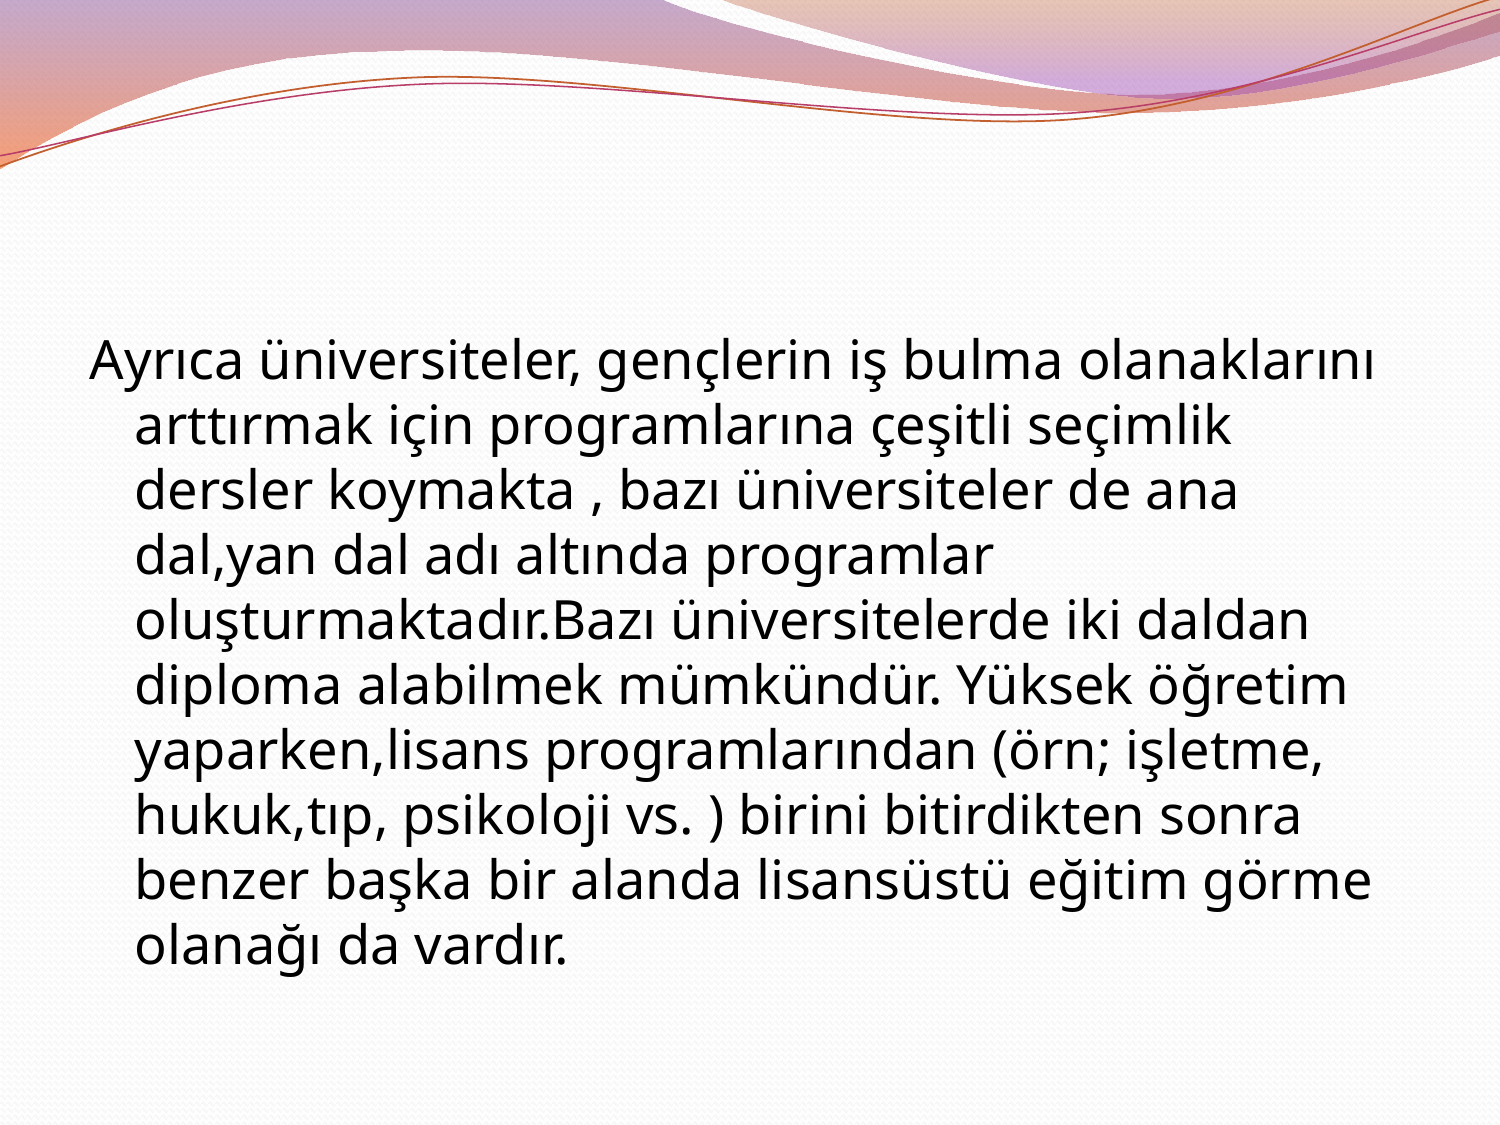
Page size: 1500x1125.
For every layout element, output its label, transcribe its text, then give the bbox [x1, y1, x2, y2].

list Ayrıca üniversiteler, gençlerin iş bulma olanaklarını arttırmak için programlarına çeşitli seçimlik dersler koymakta , bazı üniversiteler de ana dal,yan dal adı altında programlar oluşturmaktadır.Bazı üniversitelerde iki daldan diploma alabilmek mümkündür. Yüksek öğretim yaparken,lisans programlarından (örn; işletme, hukuk,tıp, psikoloji vs. ) birini bitirdikten sonra benzer başka bir alanda lisansüstü eğitim görme olanağı da vardır. [75, 317, 1425, 1038]
